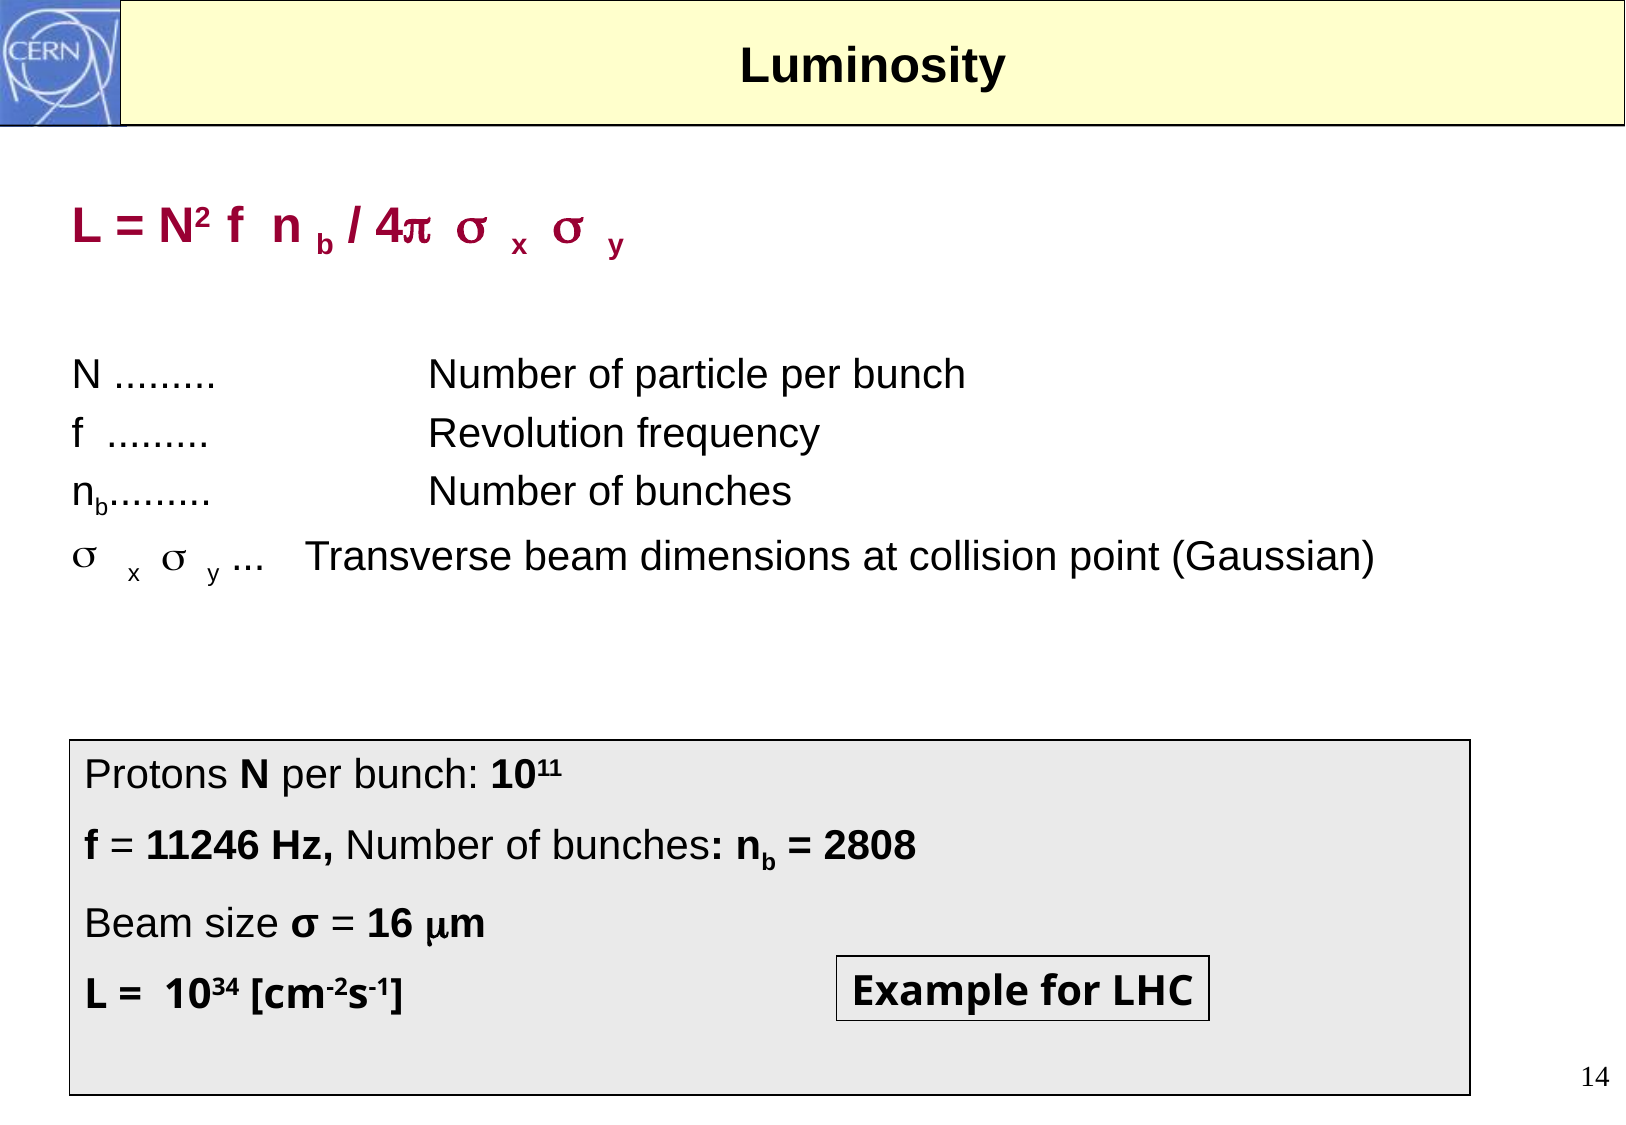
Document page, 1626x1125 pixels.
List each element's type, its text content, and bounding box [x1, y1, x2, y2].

text_box Protons N per bunch: 1011 f = 11246 Hz, Number of bunches: nb = 2808 Beam size σ = 16 m L = 1034 [cm-2s-1] [69, 739, 1471, 1095]
slide_number 14 [1286, 1050, 1625, 1125]
title Luminosity [120, 0, 1625, 125]
text_box Example for LHC [836, 955, 1209, 1021]
picture [0, 0, 120, 124]
text_box L = N2 f n b / 4p s x s y N ......... Number of particle per bunch f ......... Revolution frequency nb......... Number of bunches x s y ... Transverse beam dimensions at collision point (Gaussian) [56, 184, 1510, 610]
